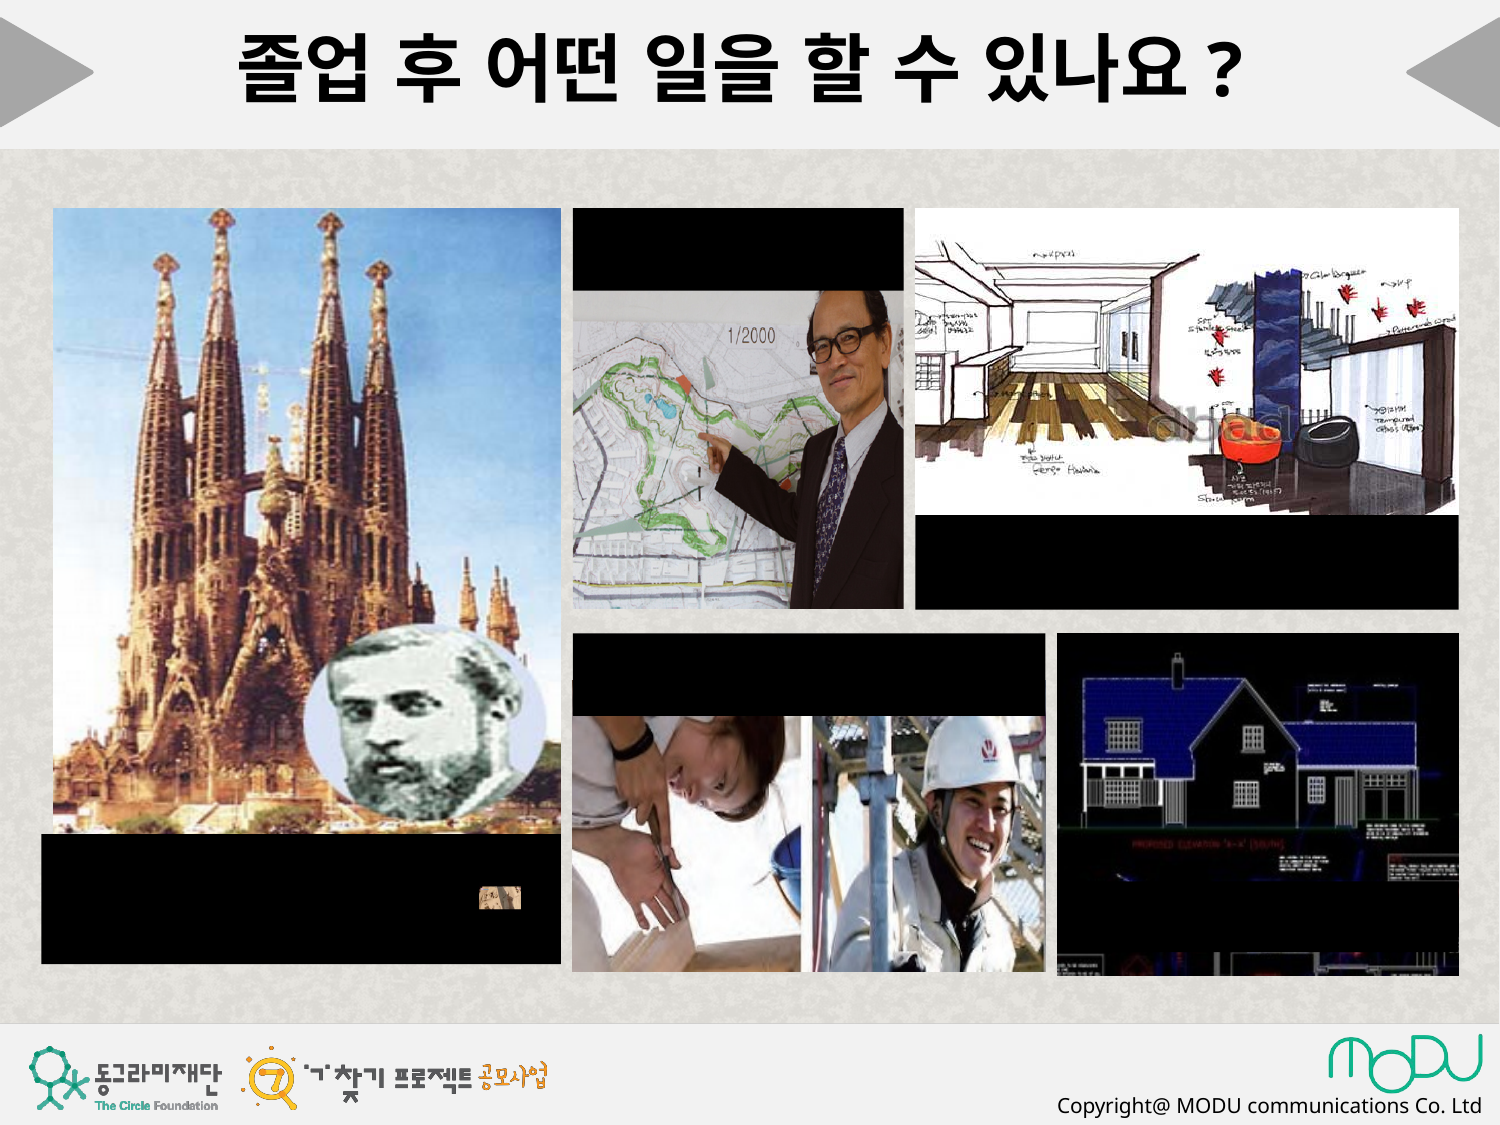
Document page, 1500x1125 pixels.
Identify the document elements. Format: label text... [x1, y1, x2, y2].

text_box [0, 17, 64, 128]
picture [1328, 1032, 1483, 1095]
picture [29, 1046, 222, 1110]
picture [0, 148, 1500, 1024]
picture [241, 1046, 547, 1110]
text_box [477, 881, 522, 915]
text_box [1415, 17, 1500, 128]
text_box Copyright@ MODU communications Co. Ltd [1021, 1084, 1500, 1125]
text_box 졸업 후 어떤 일을 할 수 있나요? [64, 0, 1415, 138]
